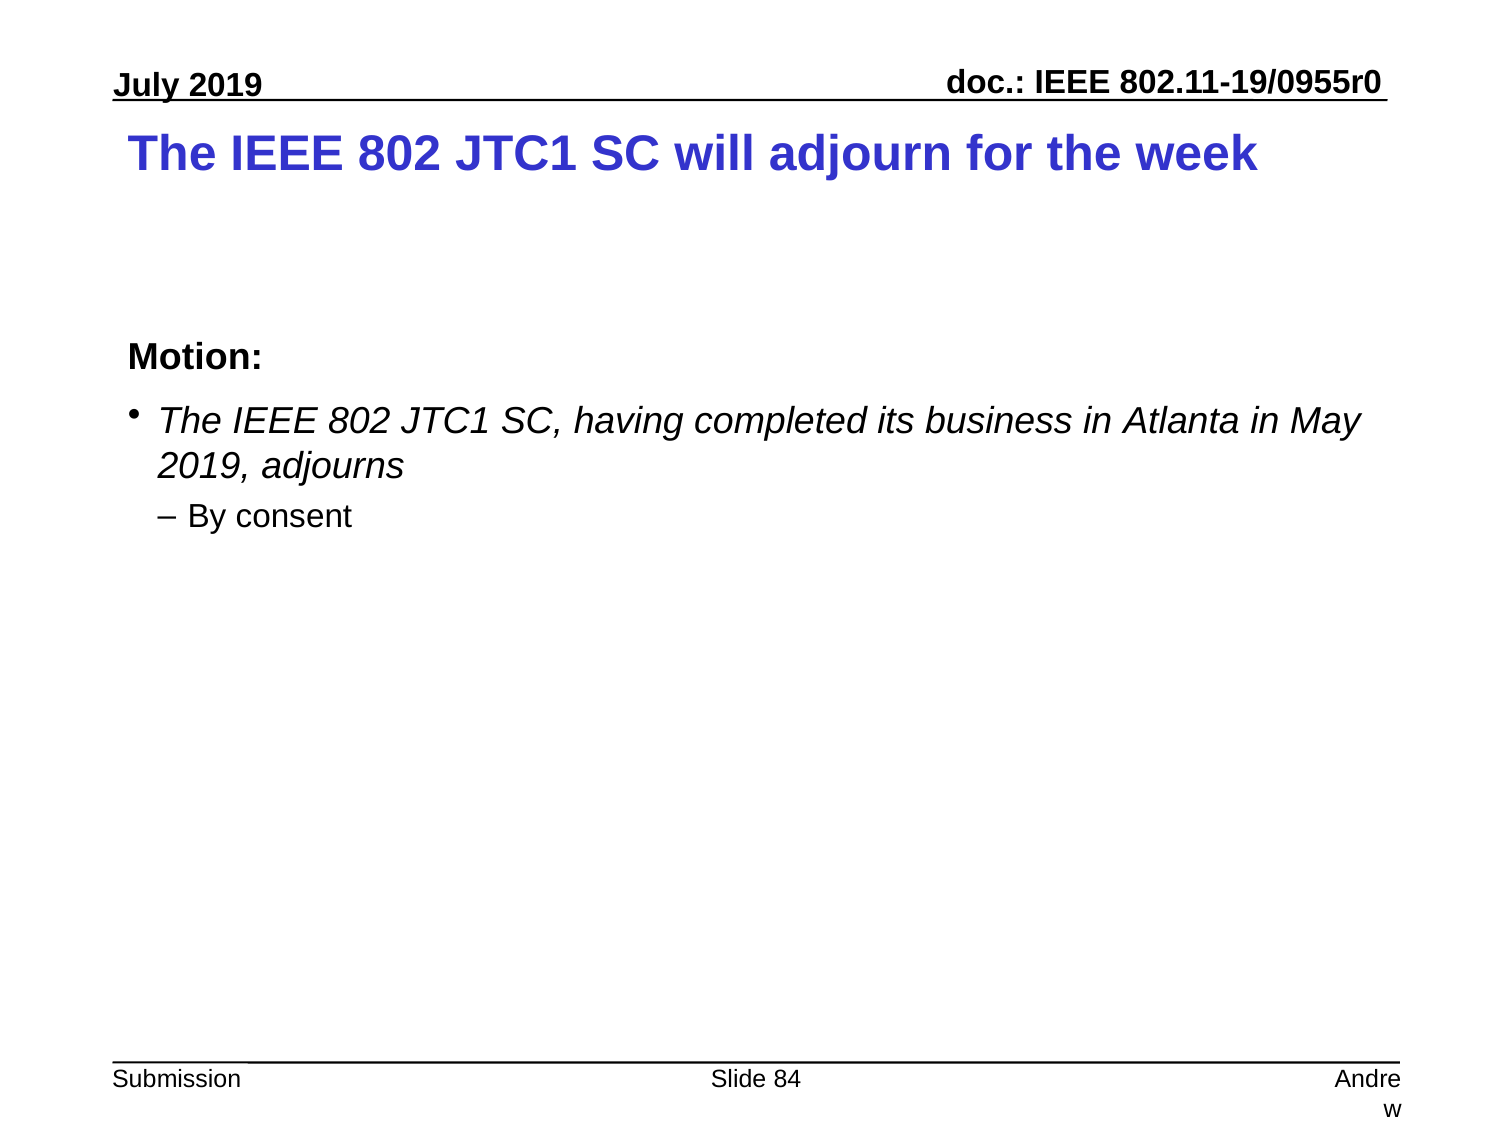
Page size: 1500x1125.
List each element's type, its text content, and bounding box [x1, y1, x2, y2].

slide_number Slide 84 [709, 1061, 803, 1093]
footer Andrew Myles, Cisco [1320, 1061, 1402, 1093]
list Motion: The IEEE 802 JTC1 SC, having completed its business in Atlanta in May 2019, adjourns By consent [112, 324, 1388, 1000]
title The IEEE 802 JTC1 SC will adjourn for the week [112, 112, 1388, 288]
